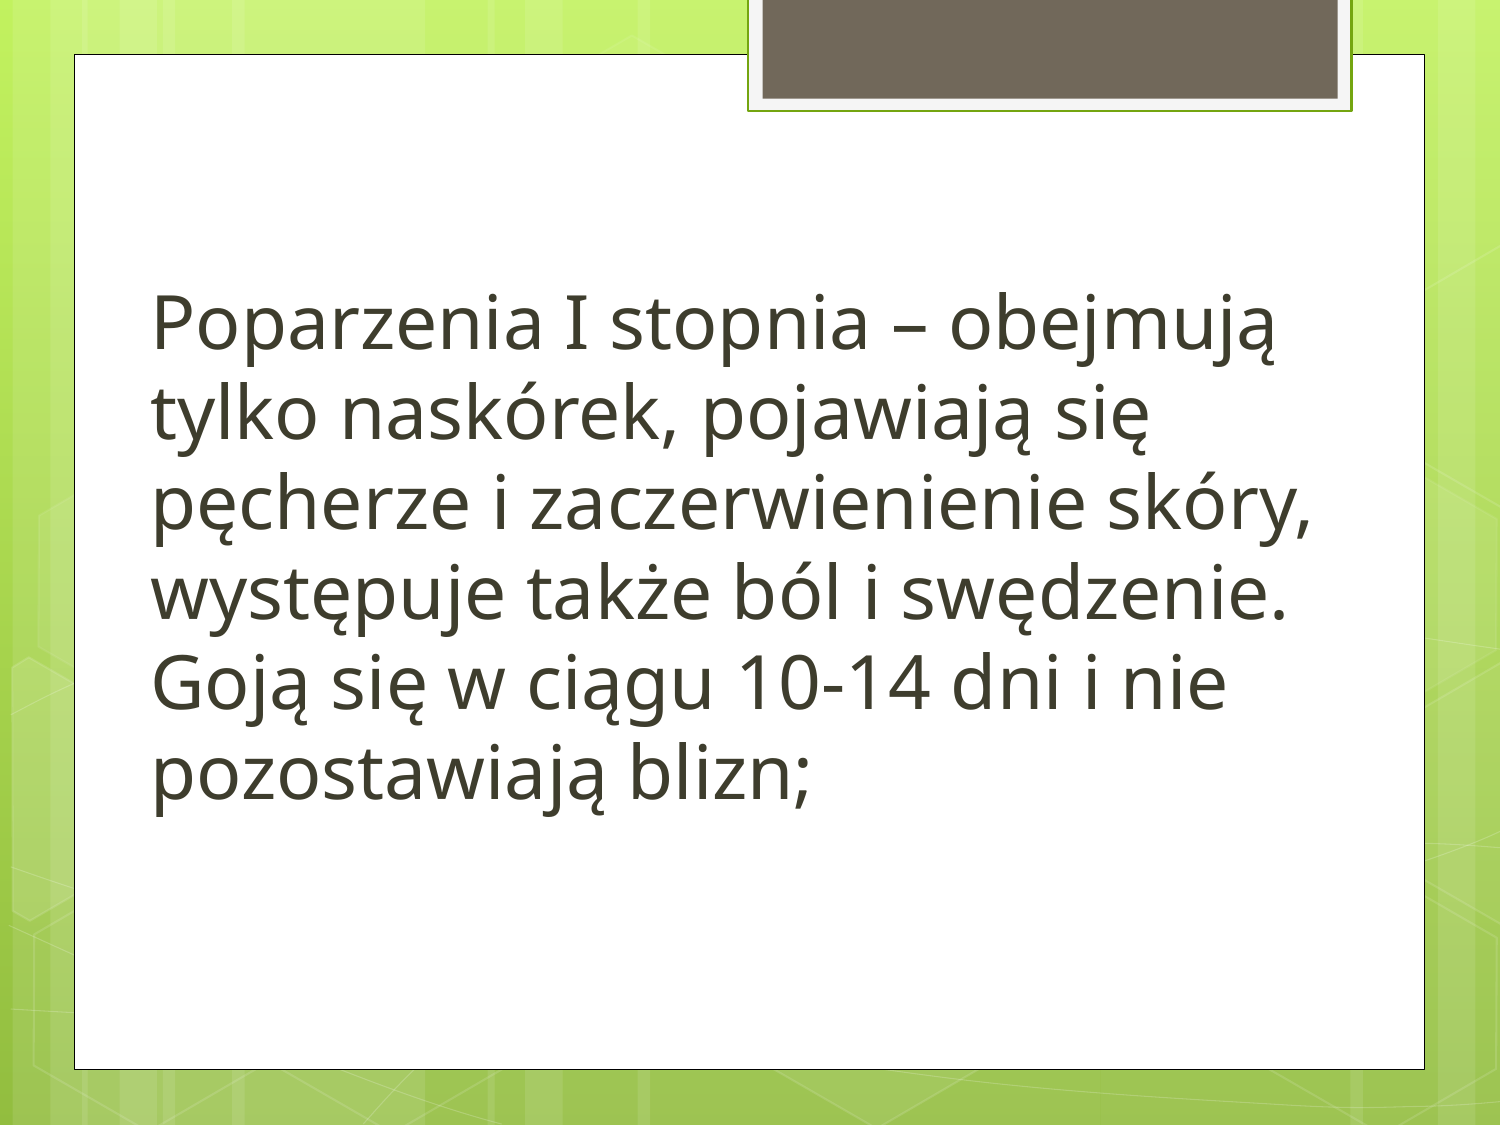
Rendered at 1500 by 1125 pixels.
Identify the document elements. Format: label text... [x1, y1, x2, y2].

list Poparzenia I stopnia – obejmują tylko naskórek, pojawiają się pęcherze i zaczerwienienie skóry, występuje także ból i swędzenie. Goją się w ciągu 10-14 dni i nie pozostawiają blizn; [123, 267, 1353, 1012]
